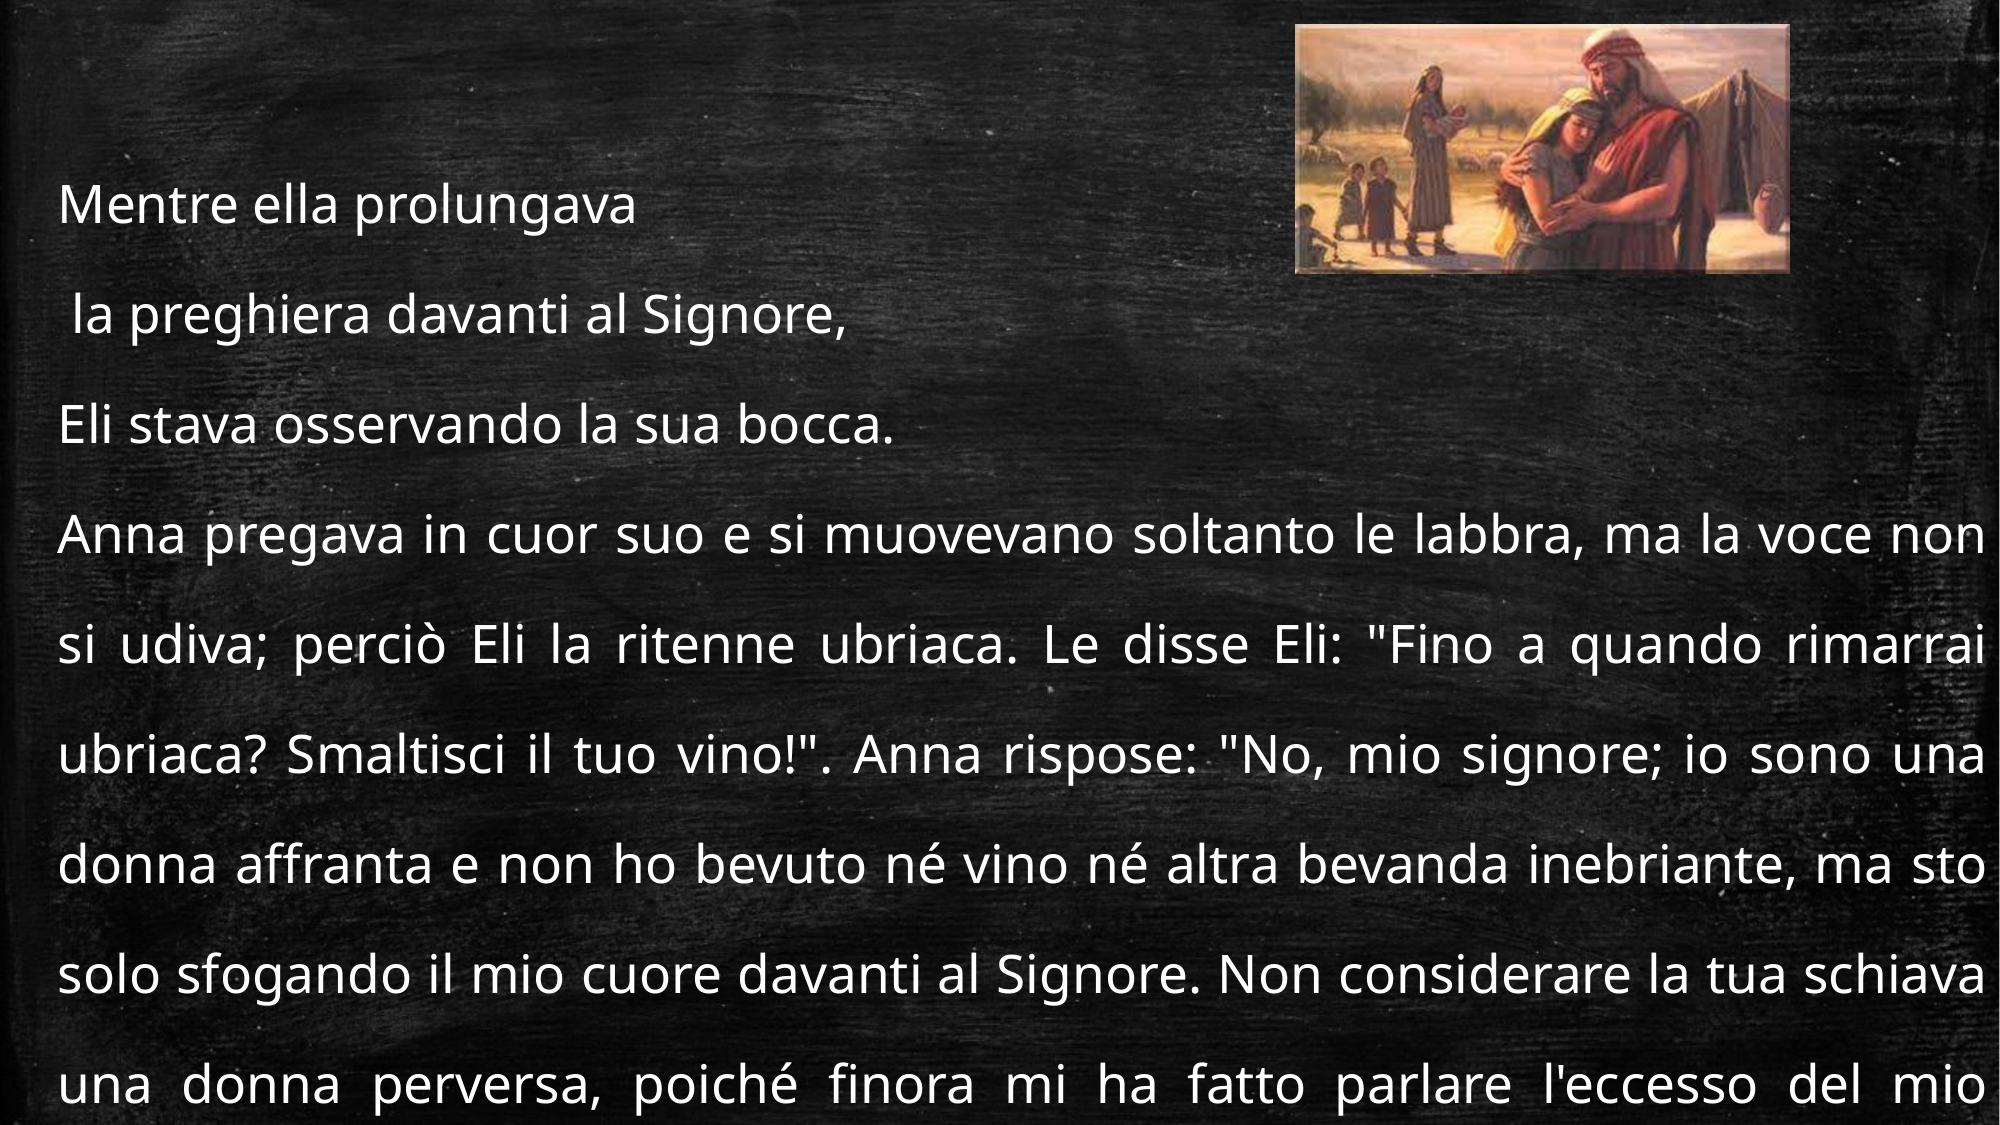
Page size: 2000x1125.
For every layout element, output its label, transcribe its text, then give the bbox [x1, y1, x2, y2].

picture [1294, 24, 1790, 274]
text_box Mentre ella prolungava la preghiera davanti al Signore, Eli stava osservando la sua bocca. Anna pregava in cuor suo e si muovevano soltanto le labbra, ma la voce non si udiva; perciò Eli la ritenne ubriaca. Le disse Eli: "Fino a quando rimarrai ubriaca? Smaltisci il tuo vino!". Anna rispose: "No, mio signore; io sono una donna affranta e non ho bevuto né vino né altra bevanda inebriante, ma sto solo sfogando il mio cuore davanti al Signore. Non considerare la tua schiava una donna perversa, poiché finora mi ha fatto parlare l'eccesso del mio dolore e della mia angoscia". [42, 152, 2000, 1125]
